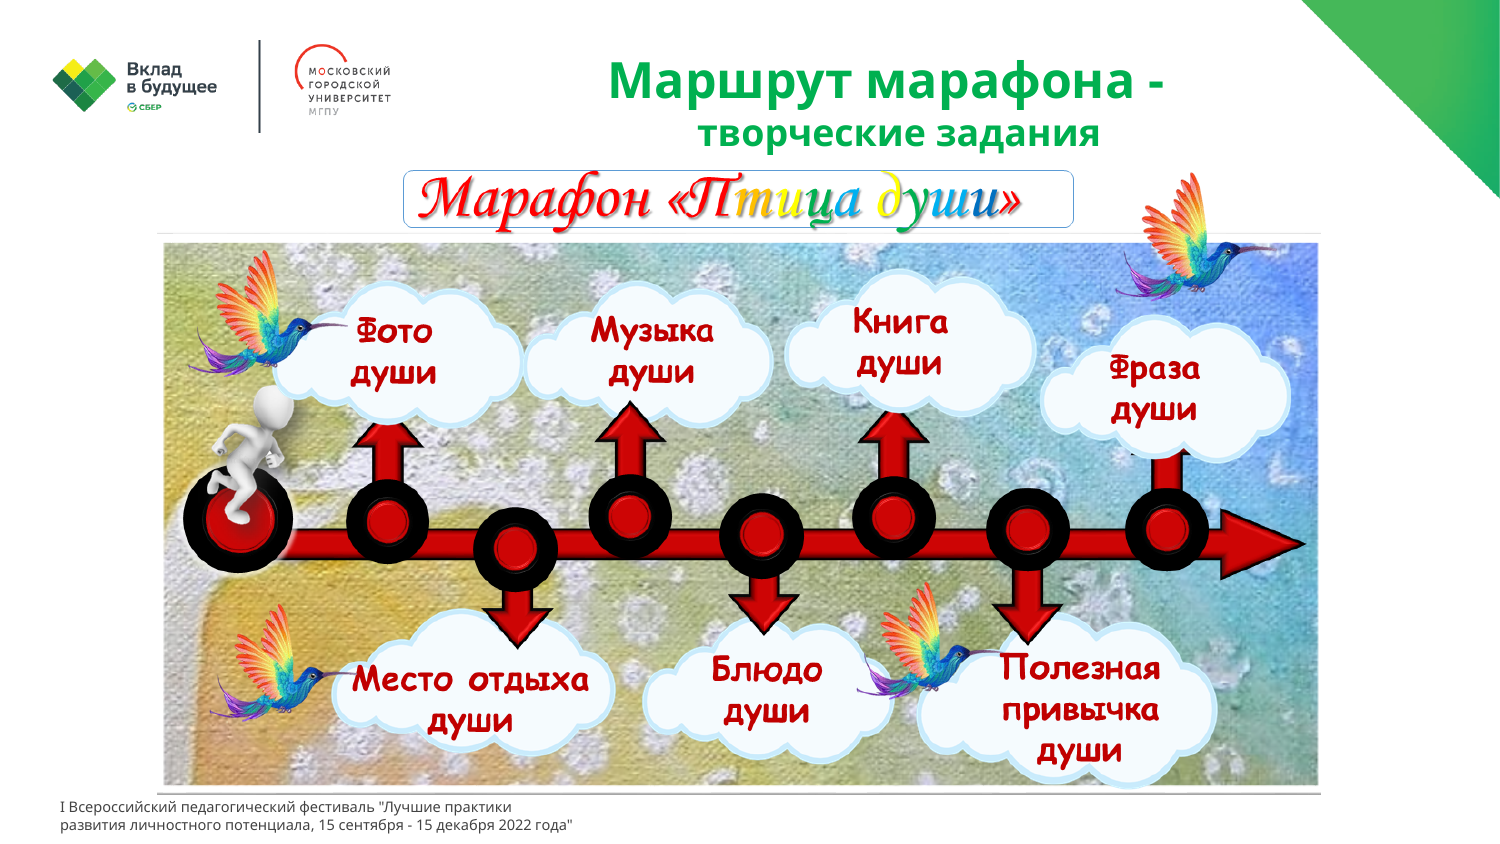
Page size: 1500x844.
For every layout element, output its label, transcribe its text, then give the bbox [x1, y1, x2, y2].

text_box Маршрут марафона - творческие задания [511, 41, 1288, 161]
picture [0, 0, 1500, 844]
